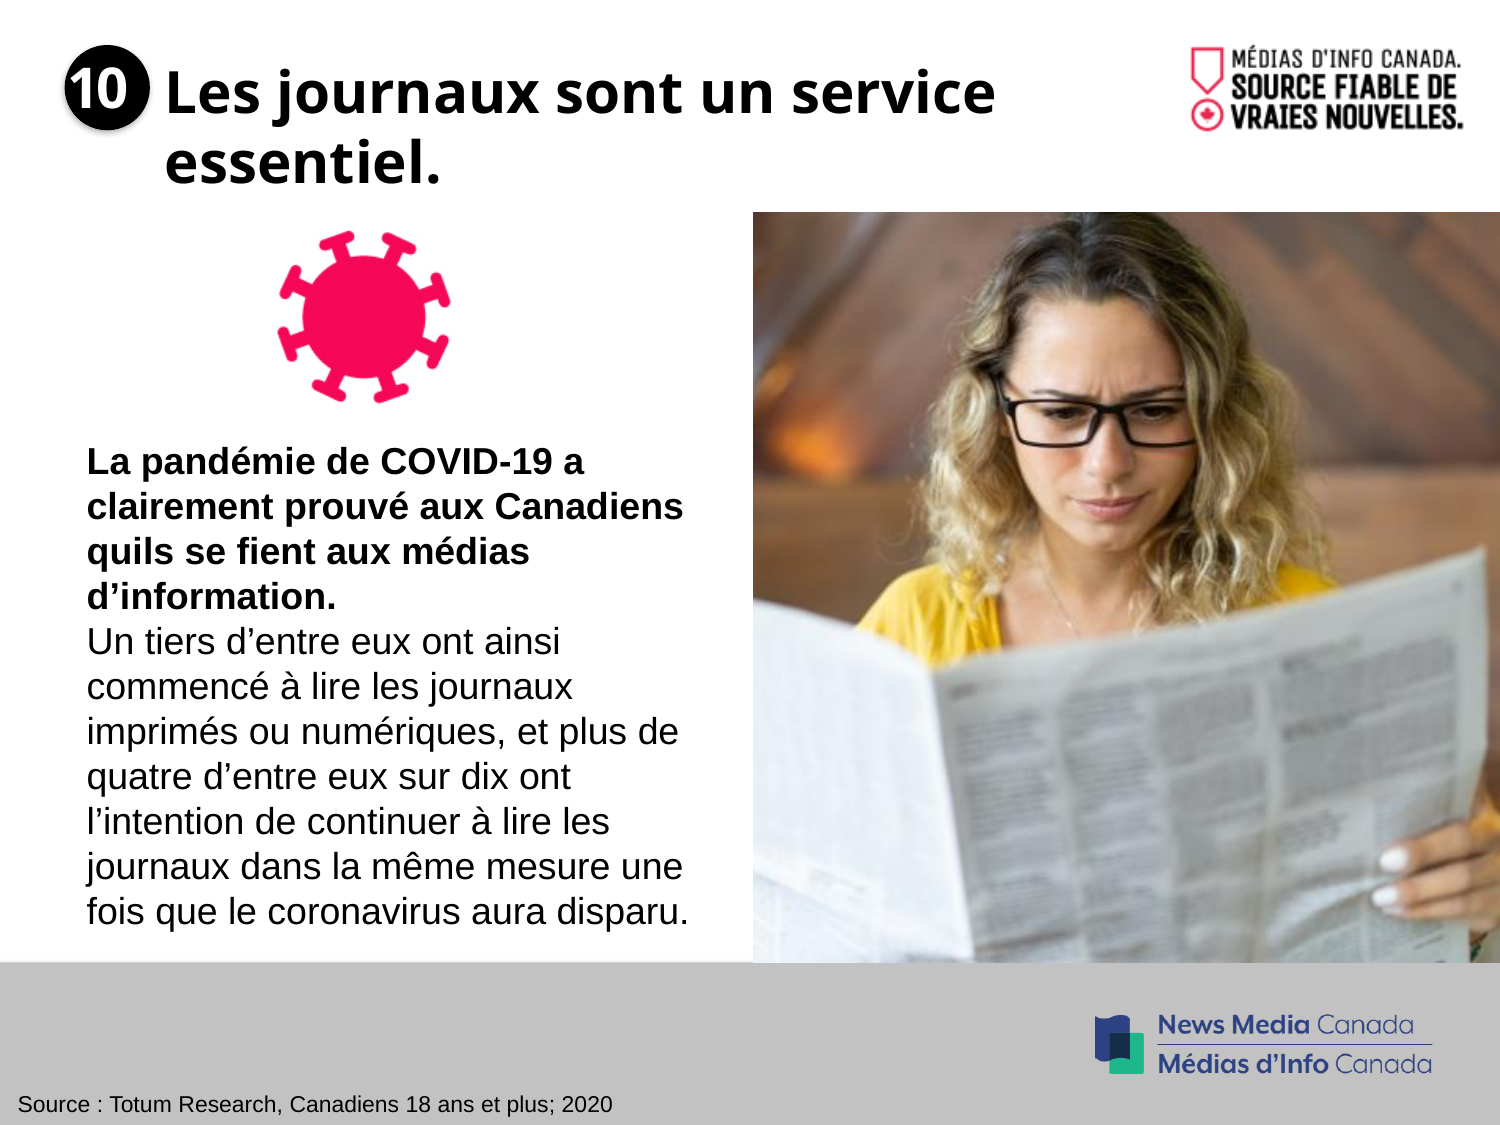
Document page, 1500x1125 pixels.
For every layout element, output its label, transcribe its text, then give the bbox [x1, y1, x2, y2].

title Les journaux sont un service essentiel. [149, 45, 1279, 205]
text_box La pandémie de COVID-19 a clairement prouvé aux Canadiens quils se fient aux médias d’information. Un tiers d’entre eux ont ainsi commencé à lire les journaux imprimés ou numériques, et plus de quatre d’entre eux sur dix ont l’intention de continuer à lire les journaux dans la même mesure une fois que le coronavirus aura disparu. [71, 429, 729, 939]
text_box 10 [52, 45, 197, 128]
picture [1181, 41, 1475, 141]
picture [753, 211, 1500, 963]
text_box Source : Totum Research, Canadiens 18 ans et plus; 2020 [3, 1082, 629, 1125]
picture [259, 211, 469, 430]
text_box [91, 128, 124, 132]
